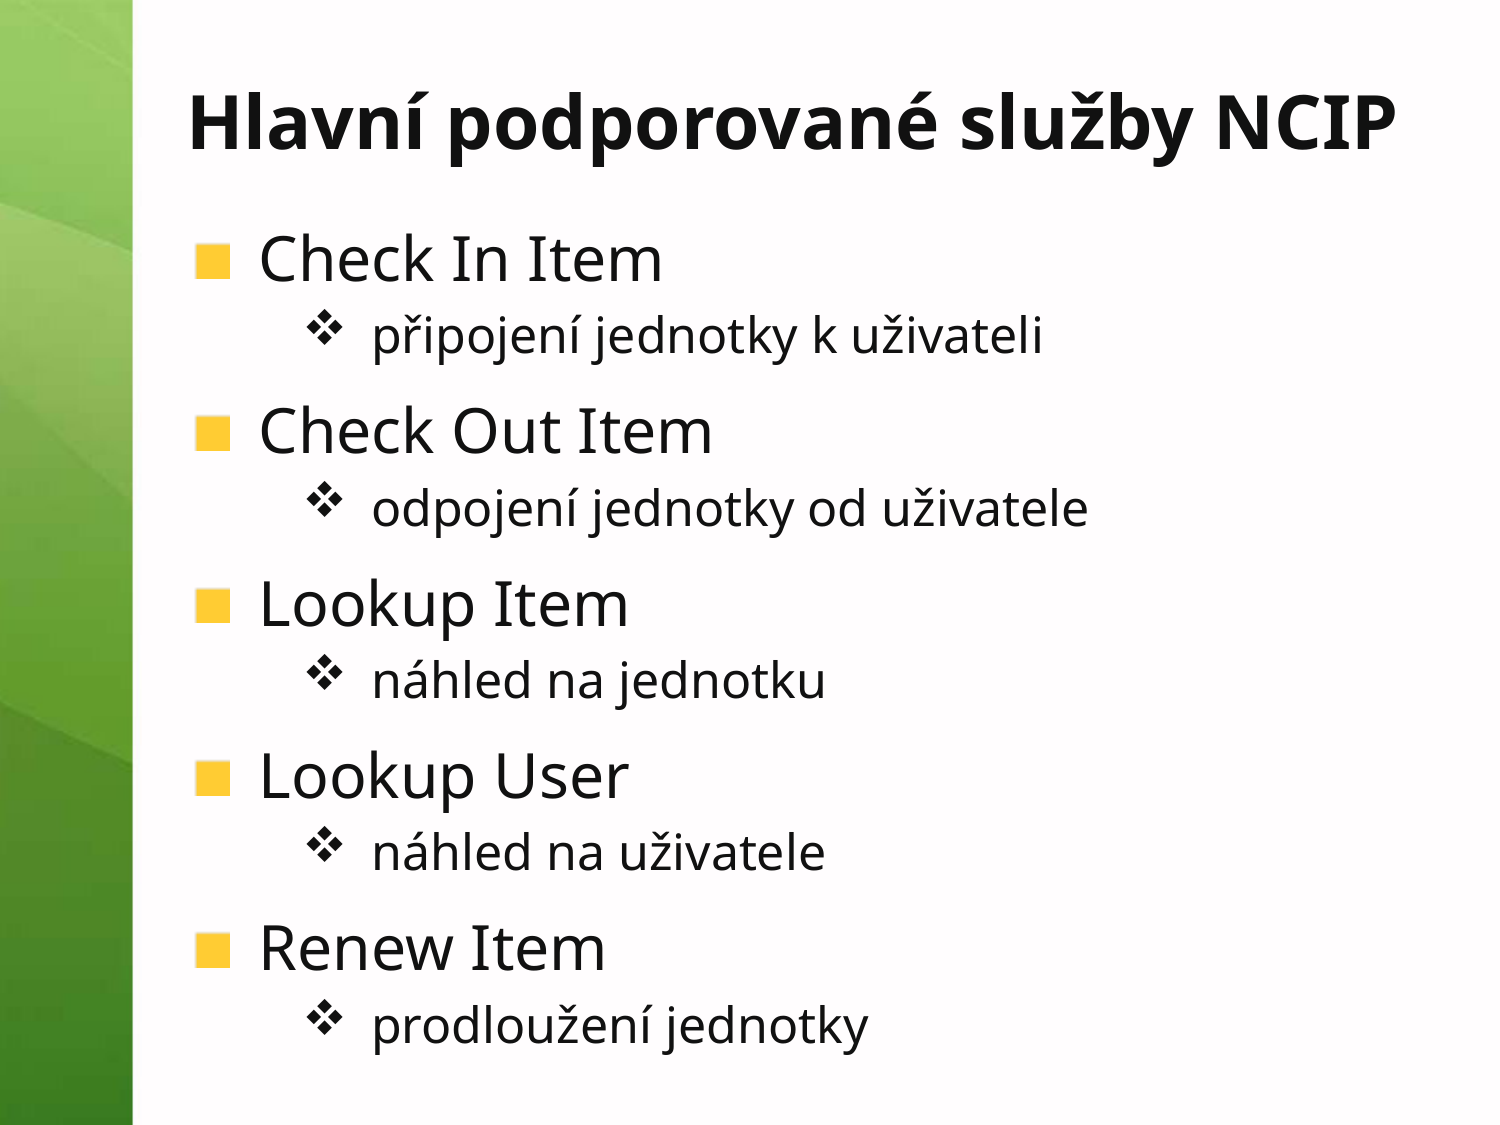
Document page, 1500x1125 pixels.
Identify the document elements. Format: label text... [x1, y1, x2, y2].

picture [0, 0, 1500, 1125]
title Hlavní podporované služby NCIP [171, 77, 1447, 161]
list Check In Item připojení jednotky k uživateli Check Out Item odpojení jednotky od uživatele Lookup Item náhled na jednotku Lookup User náhled na uživatele Renew Item prodloužení jednotky [171, 196, 1447, 1094]
